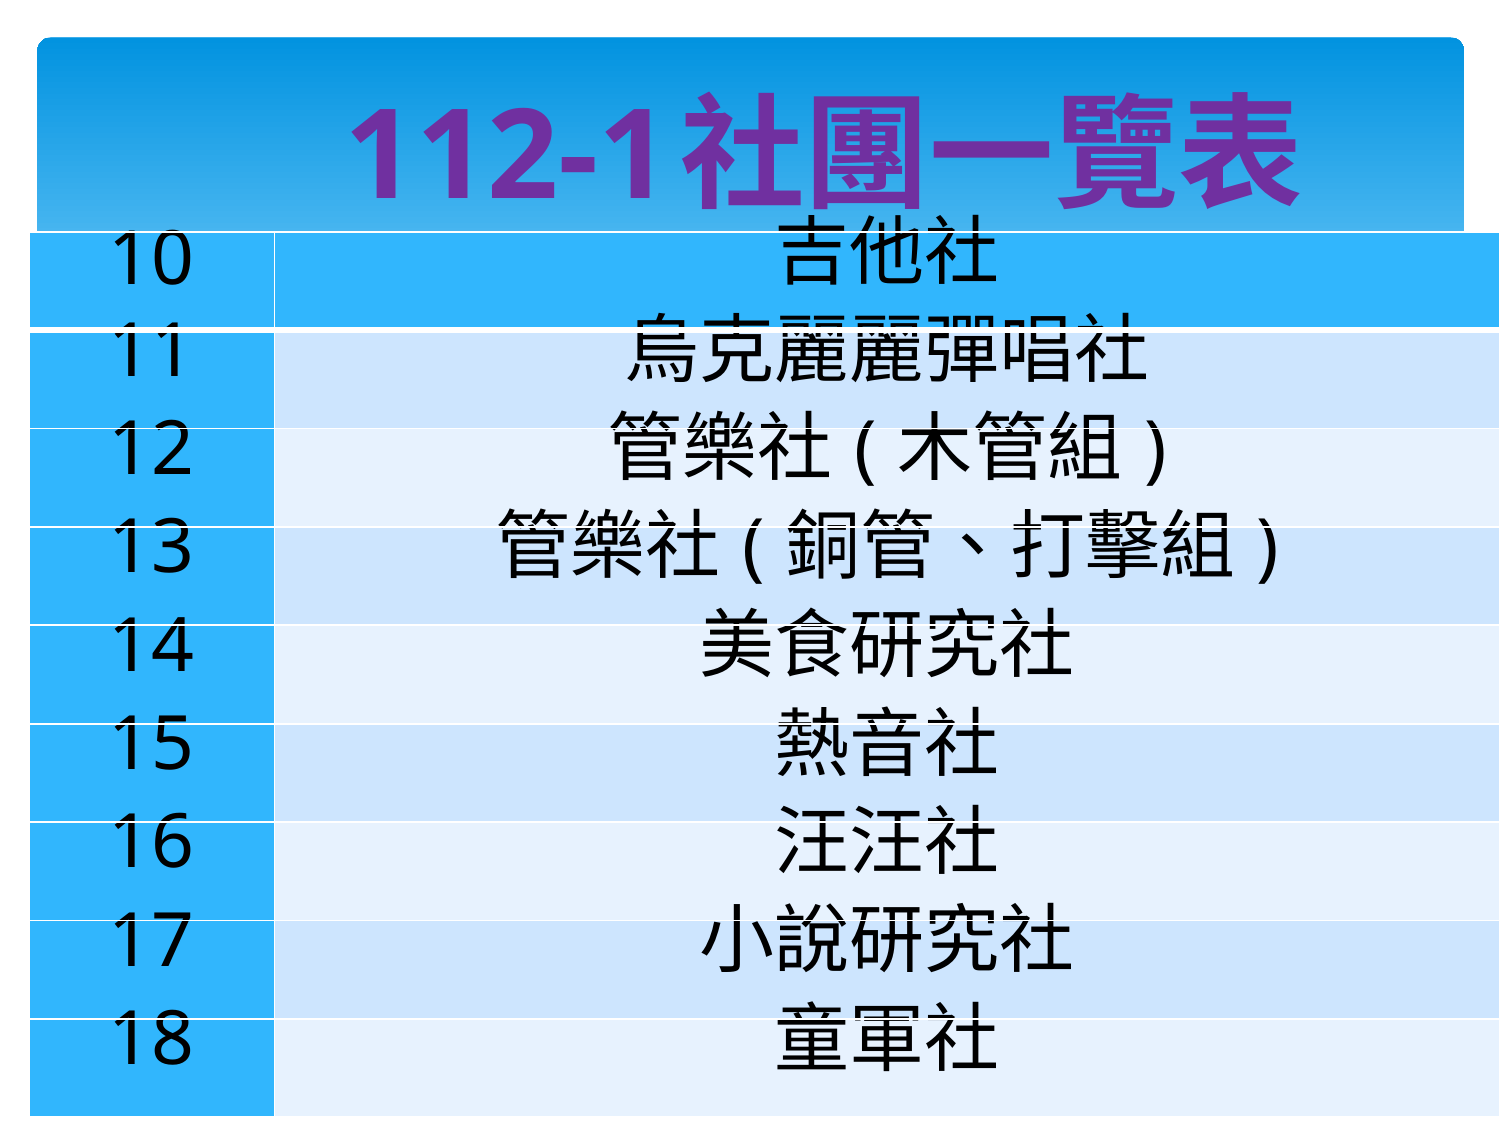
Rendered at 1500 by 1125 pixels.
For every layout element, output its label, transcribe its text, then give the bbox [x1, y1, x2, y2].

table_cell 童軍社 [275, 1020, 1499, 1116]
table_cell 14 [129, 626, 134, 670]
table_cell 14 [153, 626, 192, 670]
table_cell 13 [30, 528, 274, 624]
text_box 112-1社團一覽表 [74, 66, 1500, 231]
table_cell 小說研究社 [275, 921, 1499, 1018]
table_cell 18 [30, 1020, 274, 1116]
table_cell 14 [159, 716, 185, 723]
table_cell 管樂社(銅管、打擊組) [275, 528, 1499, 624]
table_cell 烏克麗麗彈唱社 [275, 333, 1499, 428]
table_cell 17 [30, 921, 274, 1018]
table_cell 11 [30, 333, 274, 428]
table_cell 熱音社 [275, 725, 1499, 821]
table_header 10 [30, 233, 274, 327]
table_cell 管樂社(木管組) [275, 429, 1499, 526]
table_cell 汪汪社 [275, 823, 1499, 920]
table_cell 14 [116, 626, 125, 632]
table_cell 16 [30, 823, 274, 920]
table_cell 14 [121, 716, 134, 723]
table_cell 美食研究社 [275, 626, 1499, 723]
table_header 吉他社 [275, 233, 1499, 327]
table_cell 15 [30, 725, 274, 821]
table_cell 12 [30, 429, 274, 526]
